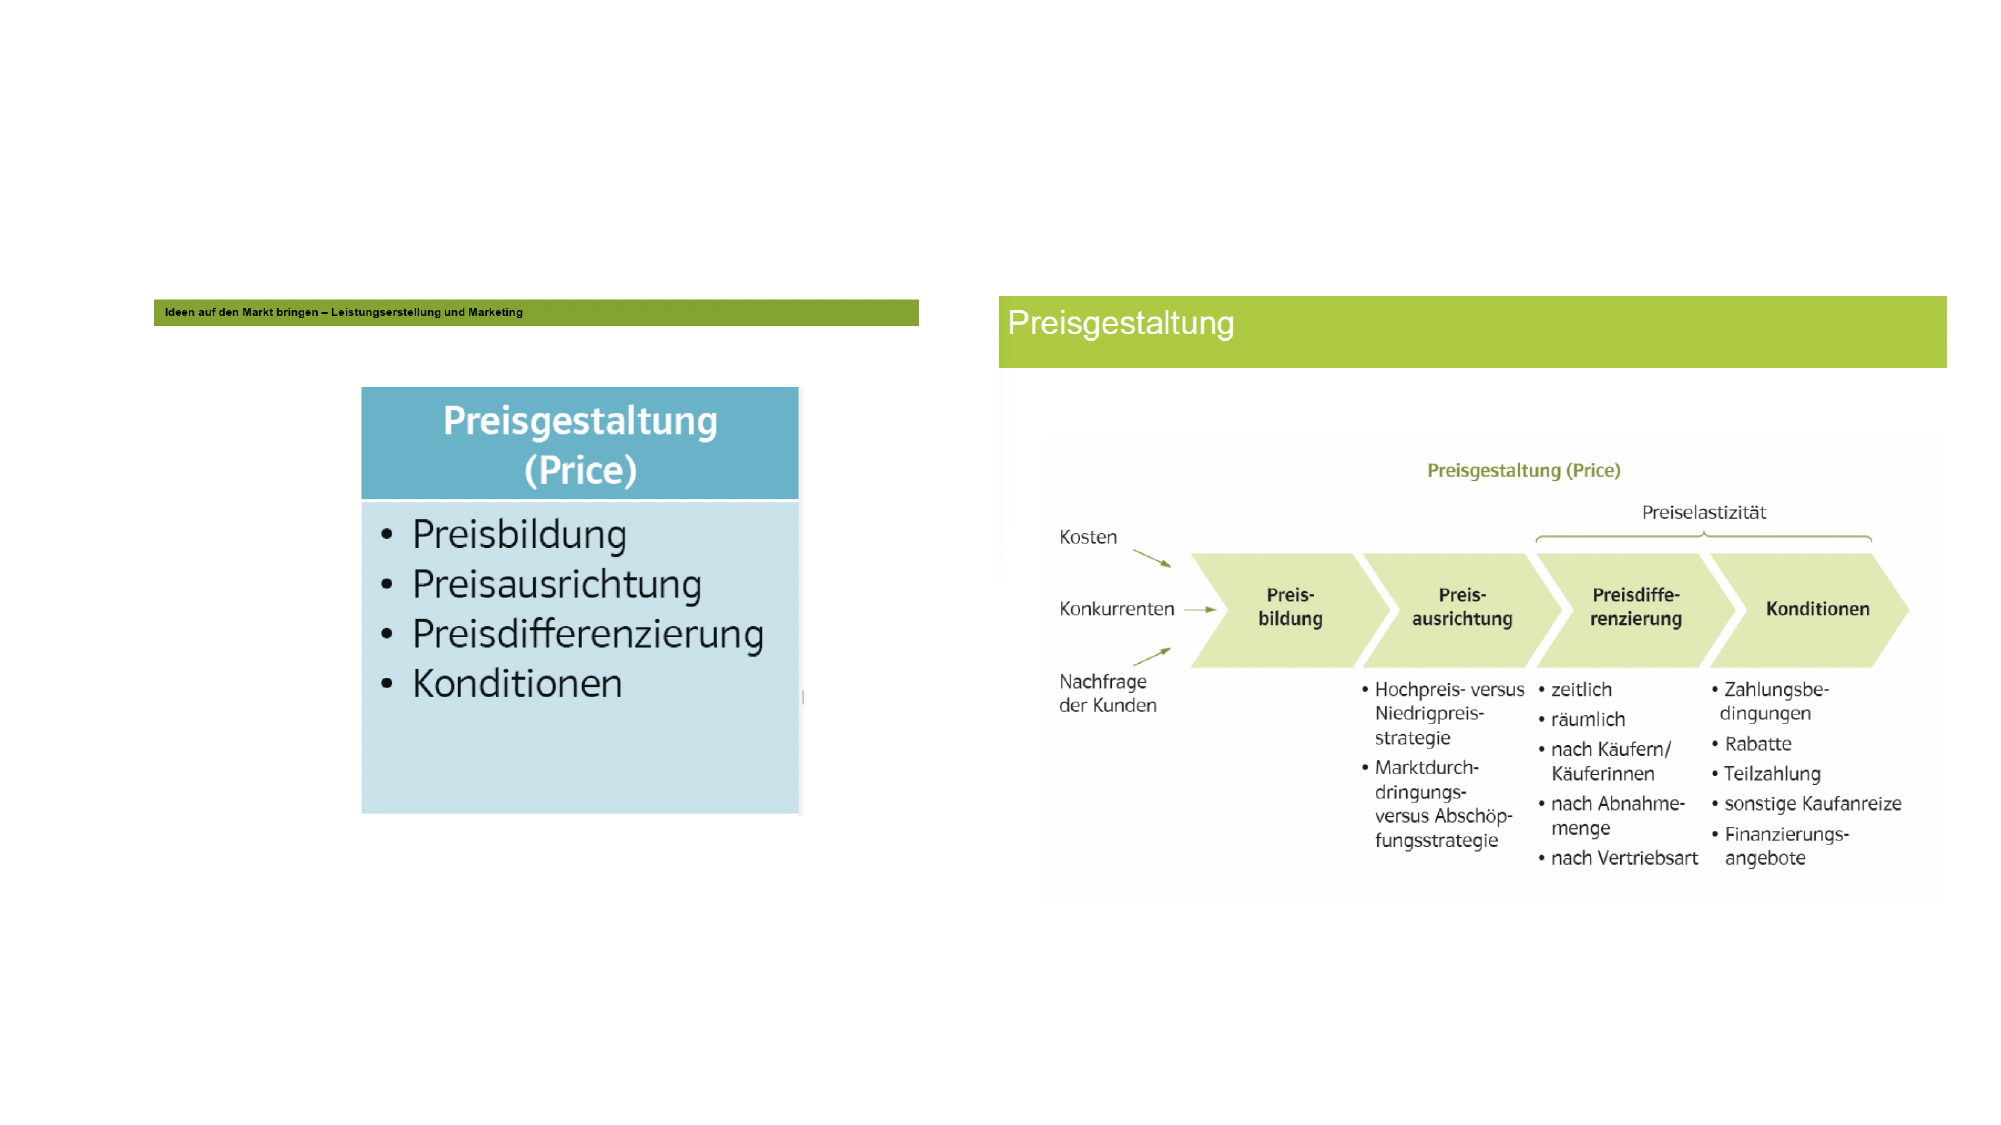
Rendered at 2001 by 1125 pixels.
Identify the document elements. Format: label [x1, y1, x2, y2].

picture [999, 296, 1947, 945]
picture [153, 296, 919, 829]
